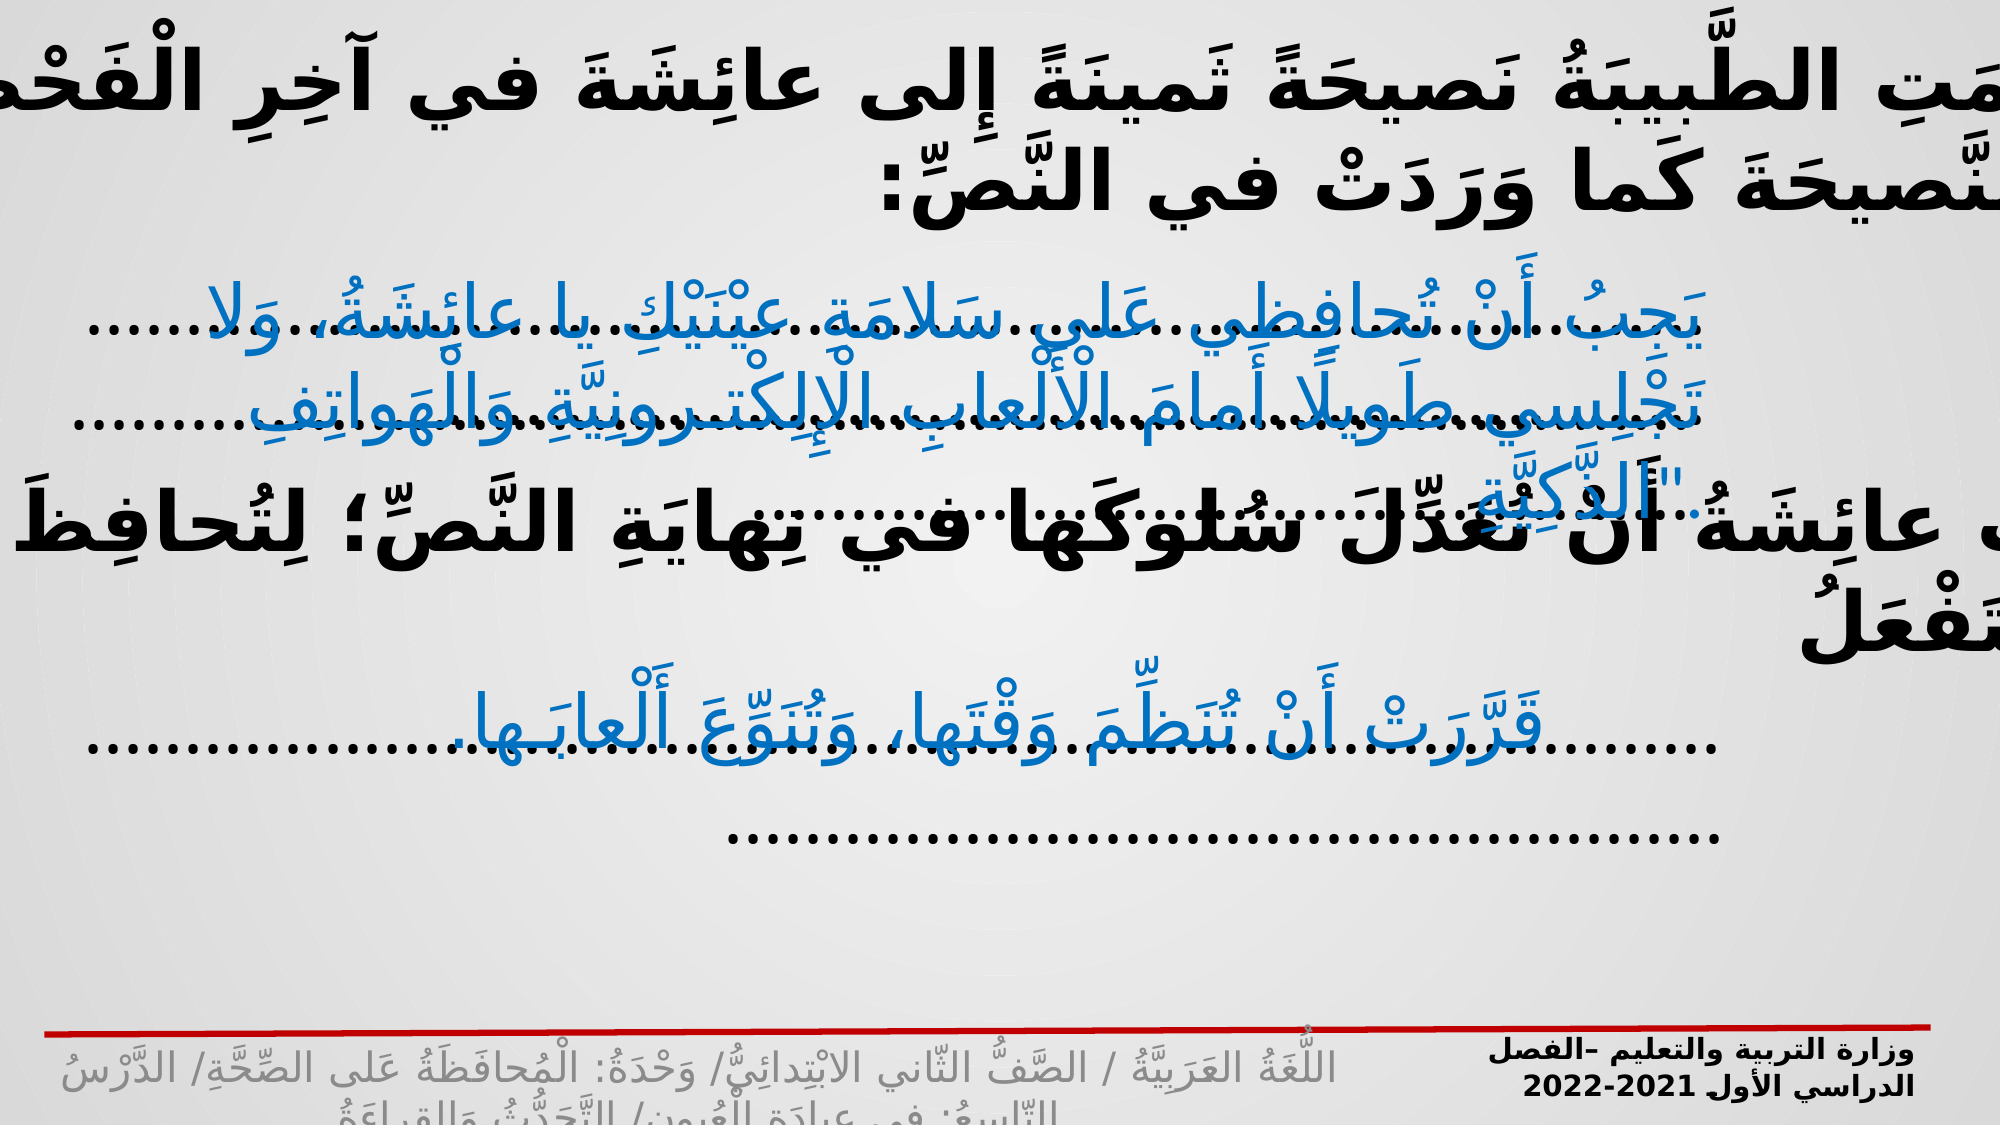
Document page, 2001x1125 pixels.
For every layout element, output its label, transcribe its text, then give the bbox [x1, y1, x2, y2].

text_box 5- قَدَّمَتِ الطَّبيبَةُ نَصيحَةً ثَمينَةً إِلى عائِشَةَ في آخِرِ الْفَحْصِ، أَكْتُبُ هَذِهِ النَّصيحَةَ كَما وَرَدَتْ في النَّصِّ: [0, 75, 2000, 234]
text_box [0, 0, 2000, 75]
text_box يَجِبُ أَنْ تُحافِظي عَلى سَلامَةِ عيْنَيْكِ يا عائِشَةُ، وَلا تَجْلِسي طَويلًا أَمامَ الْأَلْعابِ الْإِلِكْتـرونِيَّةِ وَالْهَواتِفِ الذَّكِيَّةِ". [11, 255, 1720, 541]
footer اللُّغَةُ العَرَبِيَّةُ / الصَّفُّ الثّاني الابْتِدائِيُّ/ وَحْدَةُ: الْمُحافَظَةُ عَلى الصِّحَّةِ/ الدَّرْسُ التّاسِعُ: في عيادَةِ الْعُيونِ/ التَّحَدُّثُ وَالقِراءَةُ [0, 1060, 1414, 1121]
text_box وزارة التربية والتعليم –الفصل الدراسي الأول 2021-2022 [1369, 1035, 1931, 1097]
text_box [44, 1027, 1931, 1035]
text_box قَرَّرَتْ أَنْ تُنَظِّمَ وَقْتَها، وَتُنَوِّعَ أَلْعابَـها. [80, 666, 1894, 772]
text_box 6- قَرَّرَتْ عائِشَةُ أَنْ تُعَدِّلَ سُلوكَها في نِهايَةِ النَّصِّ؛ لِتُحافِظَ عَلى صِحَّتِها، فَماذا سَتَفْعَلُ [0, 460, 2000, 676]
text_box .................................................................................................................................... [62, 670, 1739, 866]
